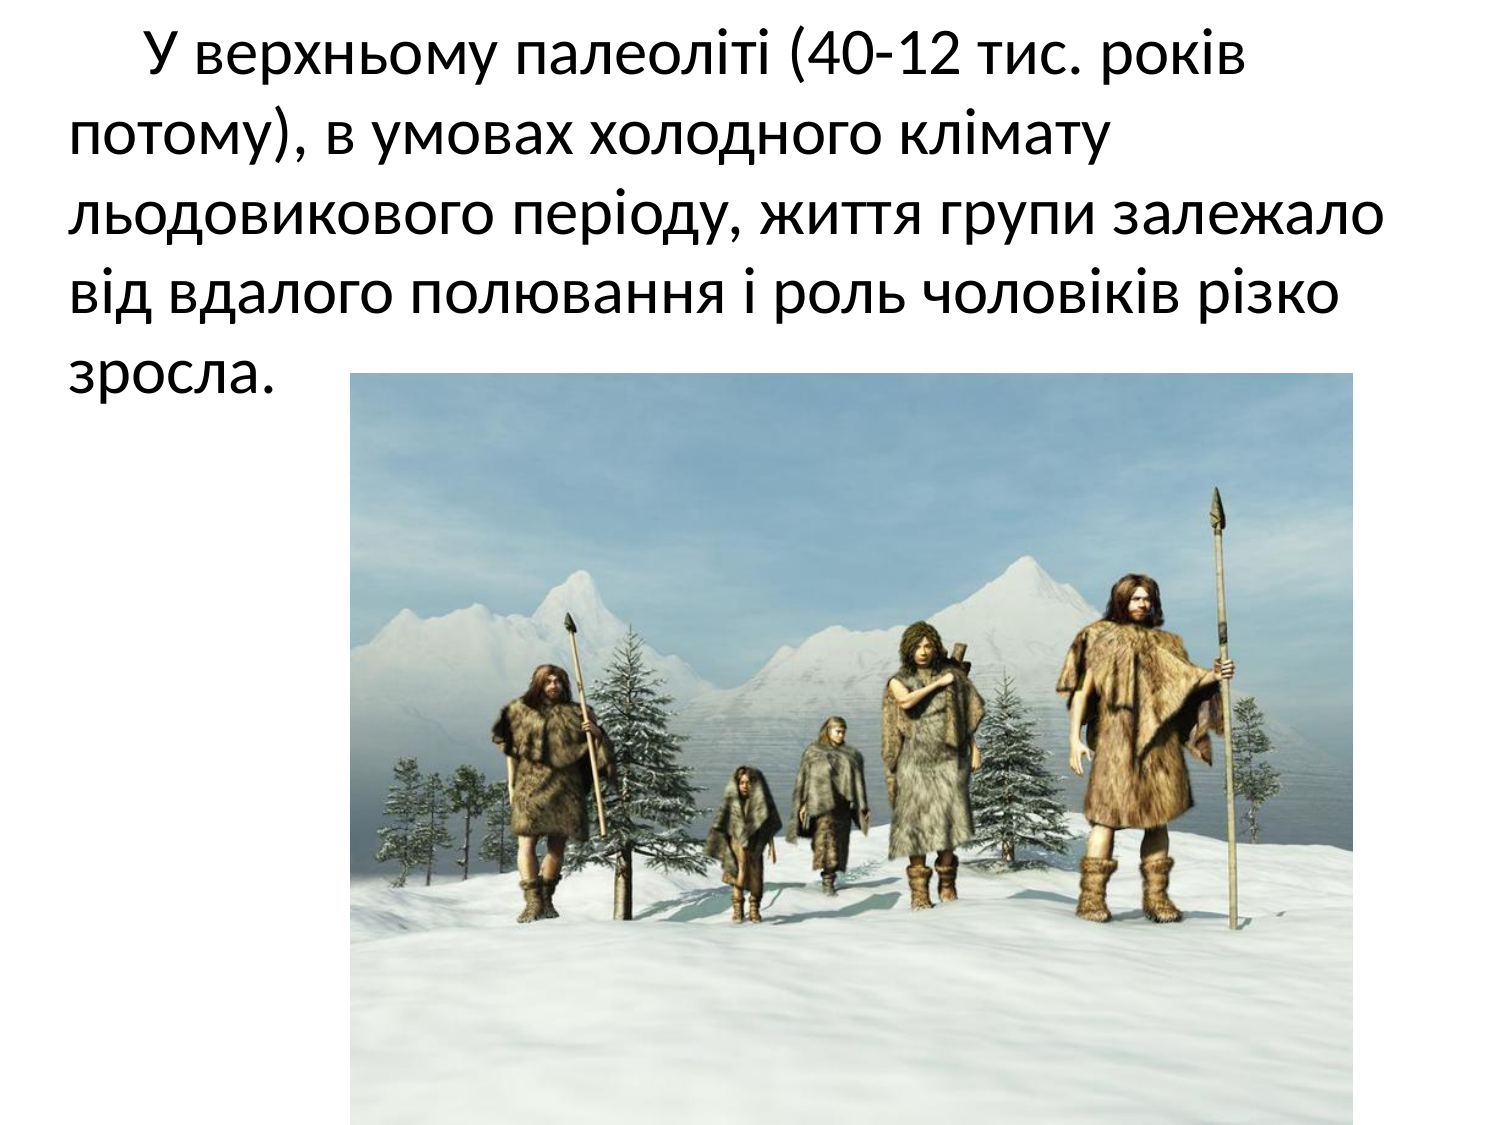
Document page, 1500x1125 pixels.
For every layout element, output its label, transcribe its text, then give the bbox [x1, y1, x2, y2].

picture [350, 373, 1353, 1125]
list У верхньому палеоліті (40-12 тис. років потому), в умовах холодного клімату льодовикового періоду, життя групи залежало від вдалого полювання і роль чоловіків різко зросла. [53, 0, 1500, 598]
